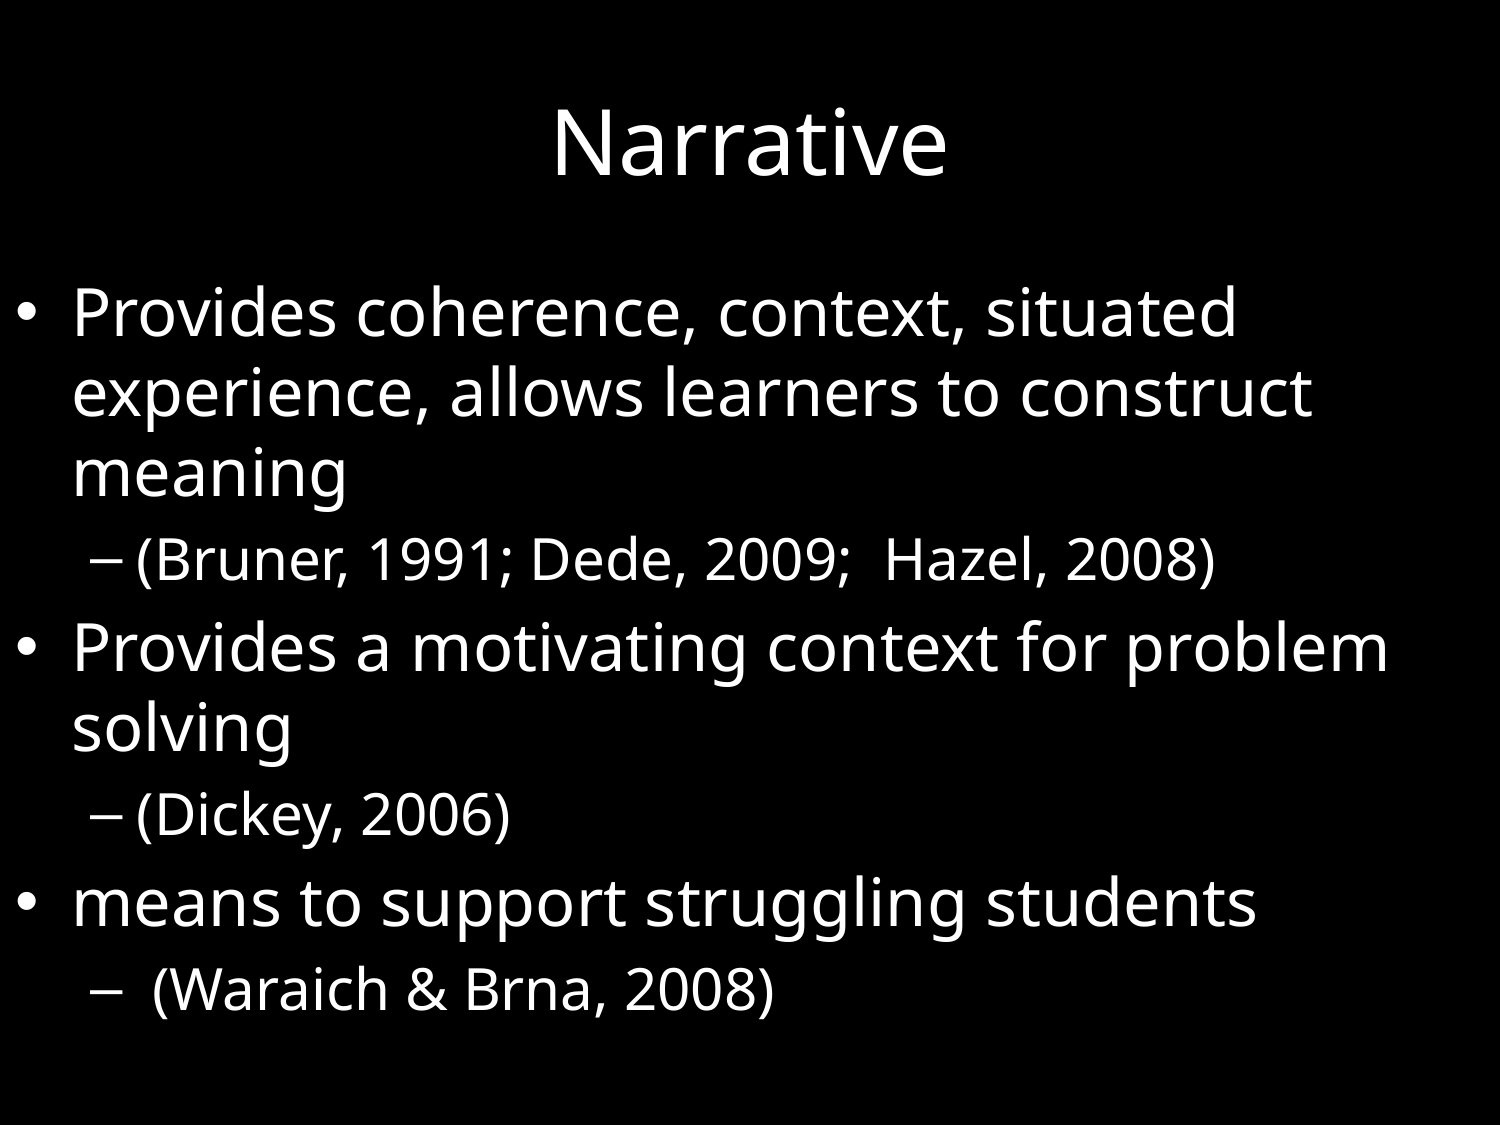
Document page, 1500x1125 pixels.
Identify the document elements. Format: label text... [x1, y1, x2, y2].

title Narrative [75, 45, 1425, 233]
list Provides coherence, context, situated experience, allows learners to construct meaning (Bruner, 1991; Dede, 2009; Hazel, 2008) Provides a motivating context for problem solving (Dickey, 2006) means to support struggling students (Waraich & Brna, 2008) [0, 262, 1500, 1125]
